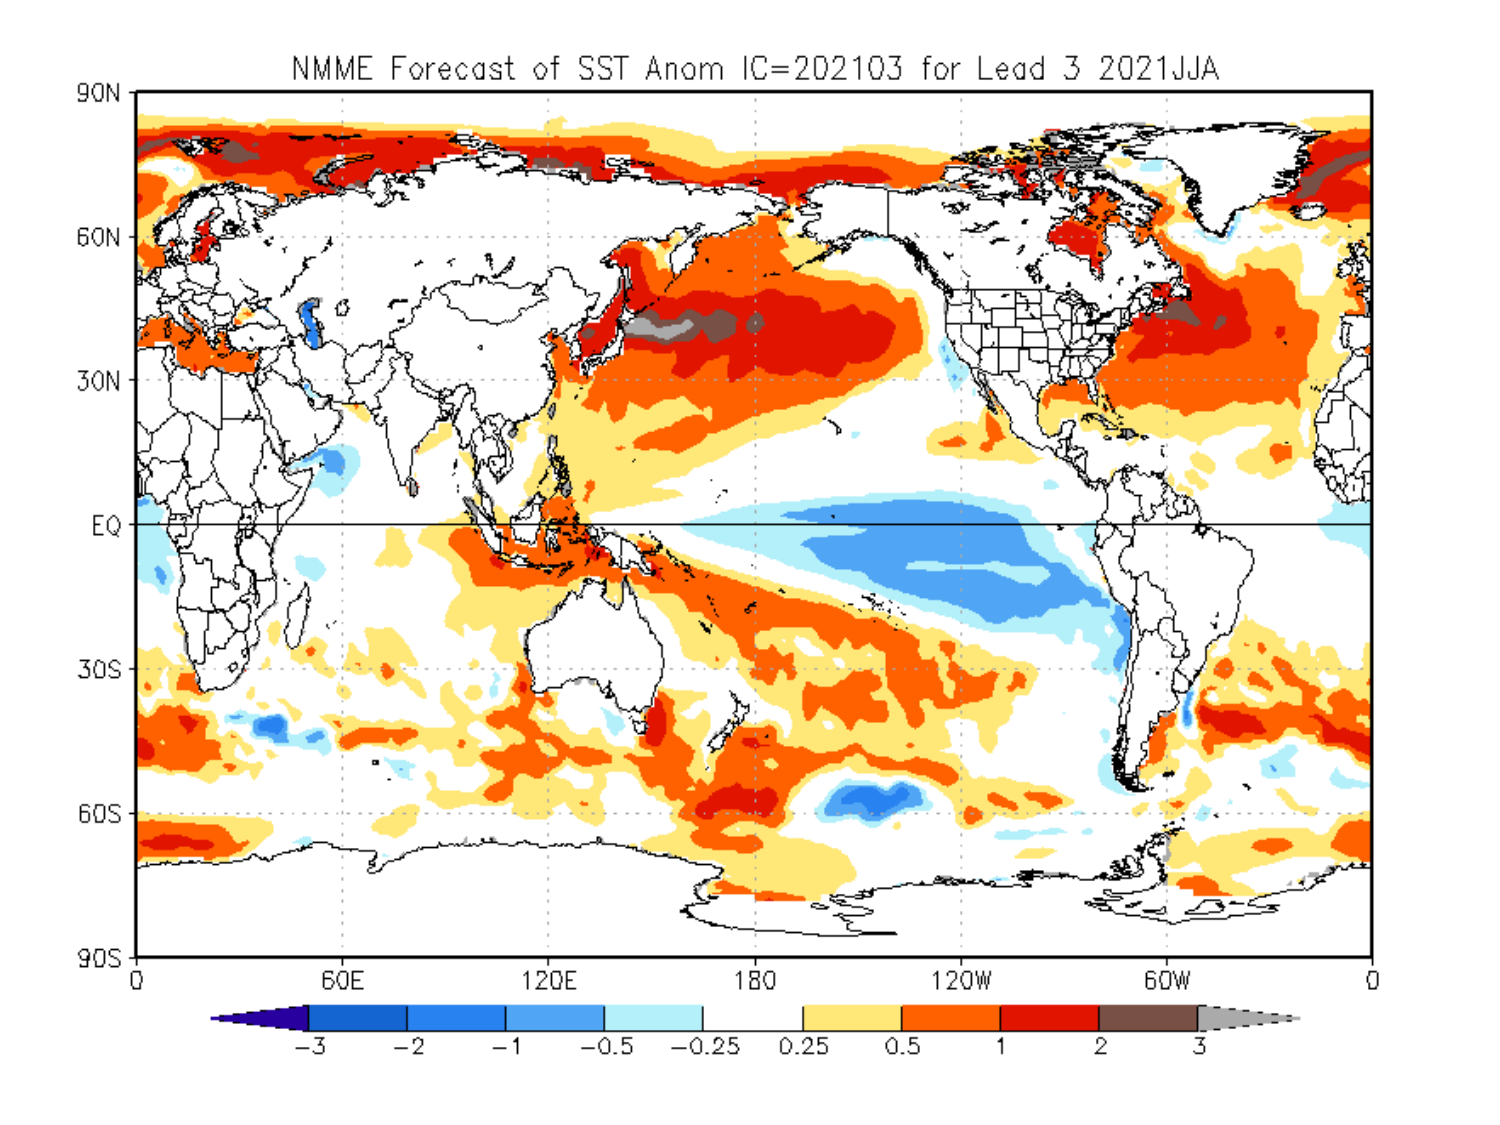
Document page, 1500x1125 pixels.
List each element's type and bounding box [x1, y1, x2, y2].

picture [74, 29, 1435, 1081]
